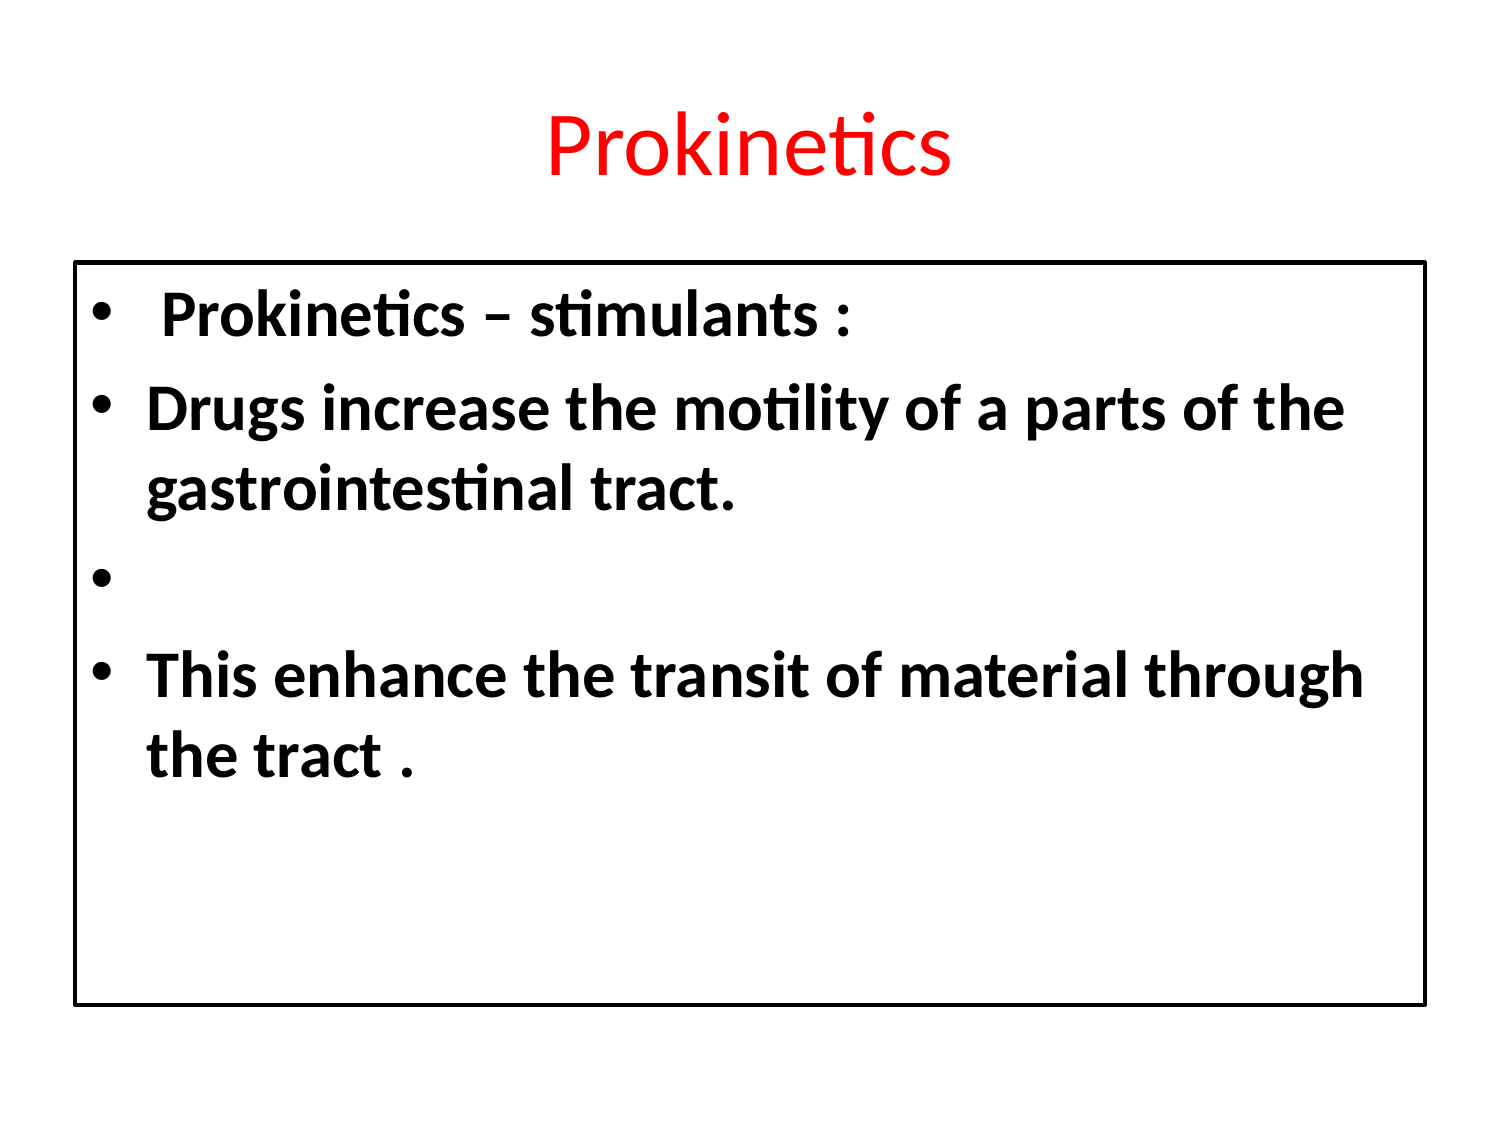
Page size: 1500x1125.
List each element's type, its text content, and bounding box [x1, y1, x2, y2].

list Prokinetics – stimulants : Drugs increase the motility of a parts of the gastrointestinal tract. This enhance the transit of material through the tract . [73, 260, 1427, 1007]
title Prokinetics [75, 45, 1425, 233]
